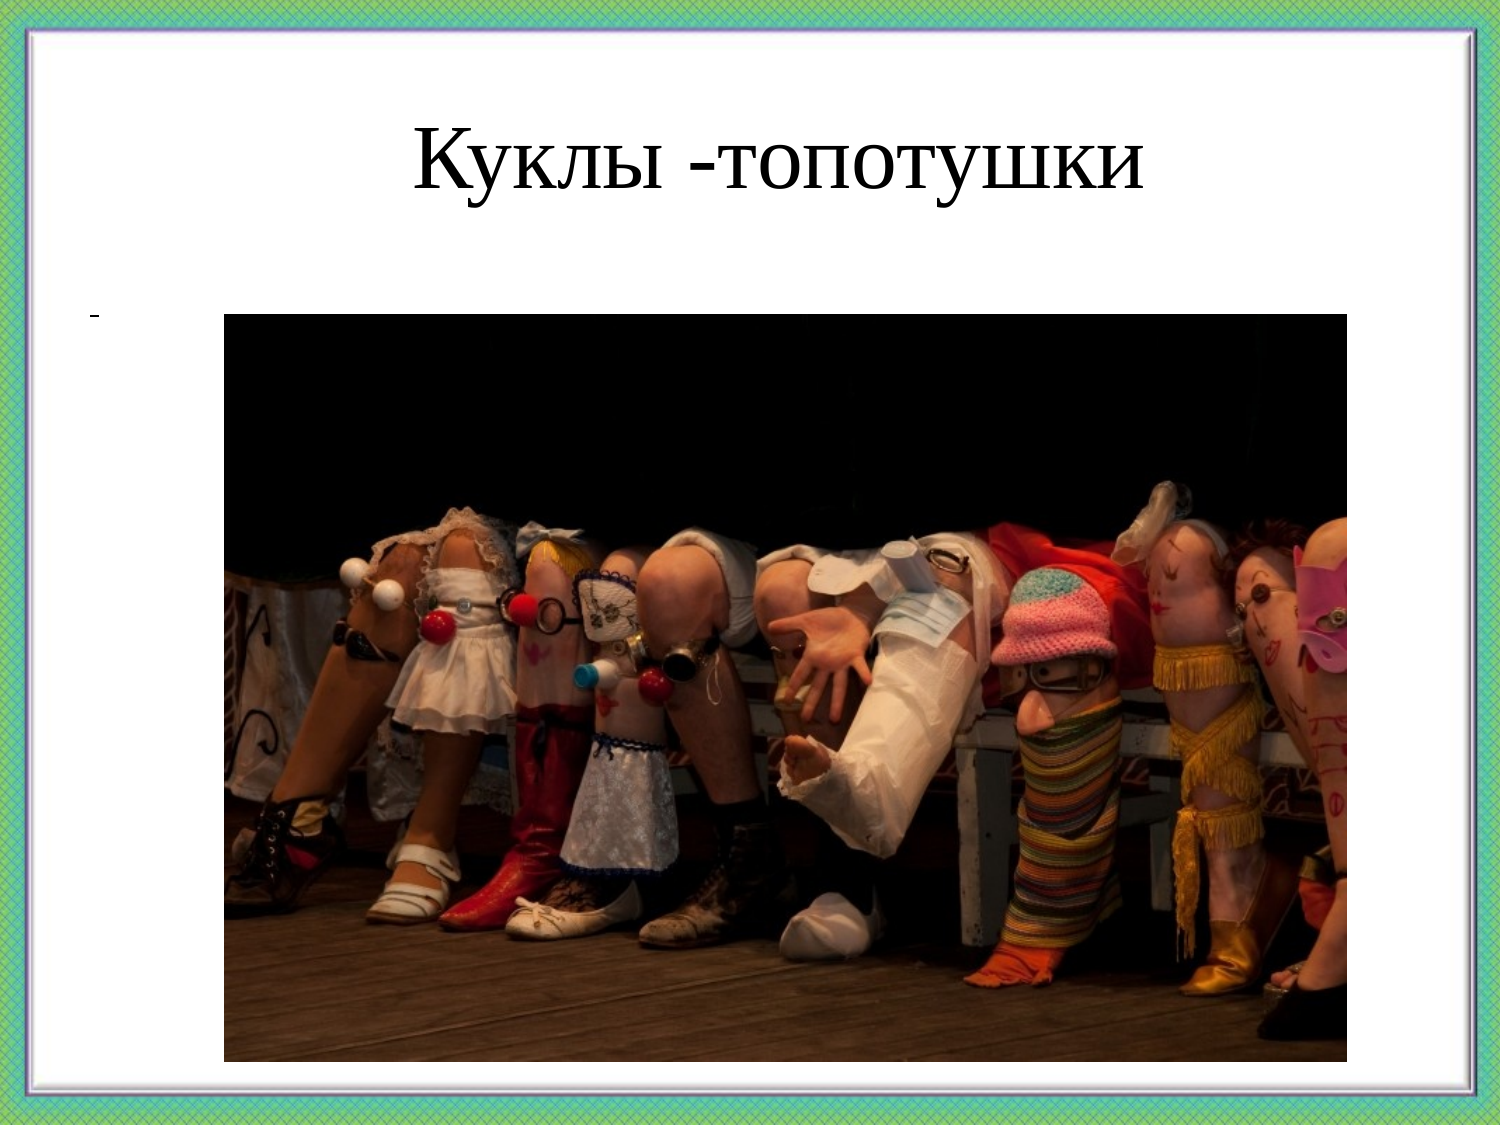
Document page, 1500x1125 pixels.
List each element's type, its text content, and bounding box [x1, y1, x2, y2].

title [75, 45, 1425, 233]
list [75, 262, 1425, 1005]
text_box Куклы -топотушки [218, 89, 1341, 215]
picture [0, 0, 1500, 1125]
